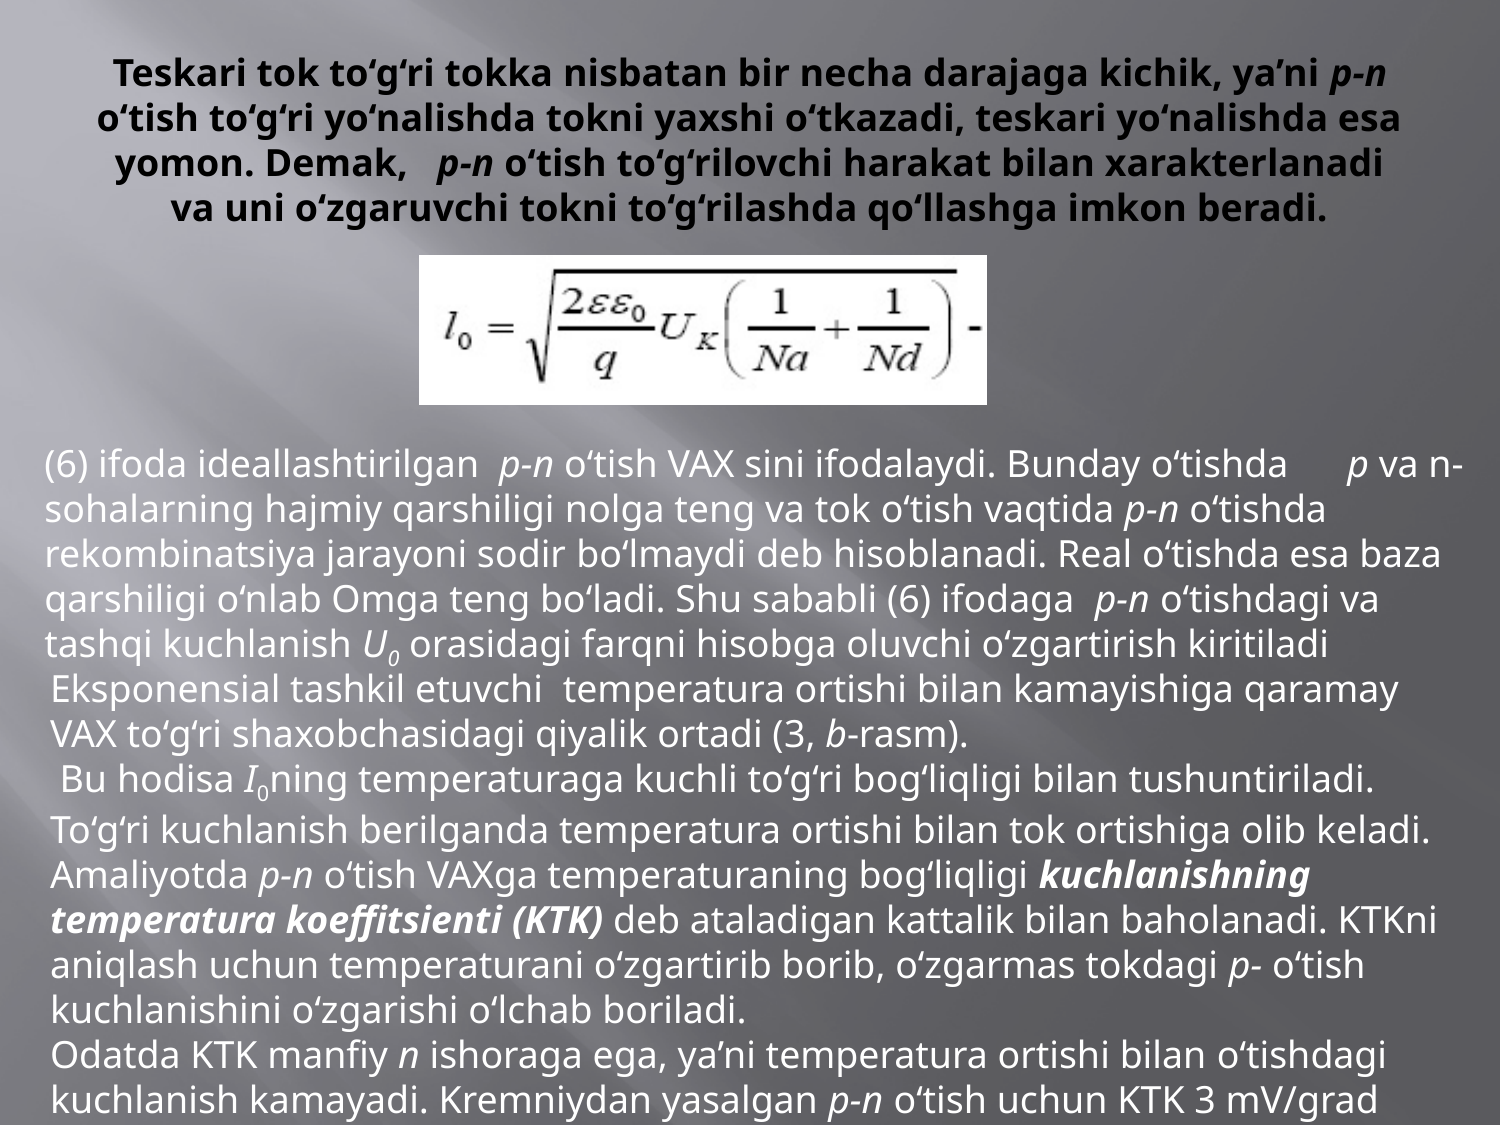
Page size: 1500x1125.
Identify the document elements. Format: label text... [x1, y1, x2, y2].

title Teskari tok to‘g‘ri tokka nisbatan bir necha darajaga kichik, ya’ni p-n o‘tish to‘g‘ri yo‘nalishda tokni yaxshi o‘tkazadi, teskari yo‘nalishda esa yomon. Demak, p-n o‘tish to‘g‘rilovchi harakat bilan xarakterlanadi va uni o‘zgaruvchi tokni to‘g‘rilashda qo‘llashga imkon beradi. [75, 45, 1425, 233]
text_box (6) ifoda ideallashtirilgan p-n o‘tish VAX sini ifodalaydi. Bunday o‘tishda p va n-sohalarning hajmiy qarshiligi nolga teng va tok o‘tish vaqtida p-n o‘tishda rekombinatsiya jarayoni sodir bo‘lmaydi deb hisoblanadi. Real o‘tishda esa baza qarshiligi o‘nlab Omga teng bo‘ladi. Shu sababli (6) ifodaga p-n o‘tishdagi va tashqi kuchlanish U0 orasidagi farqni hisobga oluvchi o‘zgartirish kiritiladi [29, 432, 1495, 679]
text_box Eksponensial tashkil etuvchi temperatura ortishi bilan kamayishiga qaramay VAX to‘g‘ri shaxobchasidagi qiyalik ortadi (3, b-rasm). Bu hodisa I0ning temperaturaga kuchli to‘g‘ri bog‘liqligi bilan tushuntiriladi. To‘g‘ri kuchlanish berilganda temperatura ortishi bilan tok ortishiga olib keladi. Amaliyotda p-n o‘tish VAXga temperaturaning bog‘liqligi kuchlanishning temperatura koeffitsienti (KTK) deb ataladigan kattalik bilan baholanadi. KTKni aniqlash uchun temperaturani o‘zgartirib borib, o‘zgarmas tokdagi p- o‘tish kuchlanishini o‘zgarishi o‘lchab boriladi. Odatda KTK manfiy n ishoraga ega, ya’ni temperatura ortishi bilan o‘tishdagi kuchlanish kamayadi. Kremniydan yasalgan p-n o‘tish uchun KTK 3 mV/grad darajani tashkil etadi. [35, 657, 1477, 1125]
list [418, 255, 987, 406]
